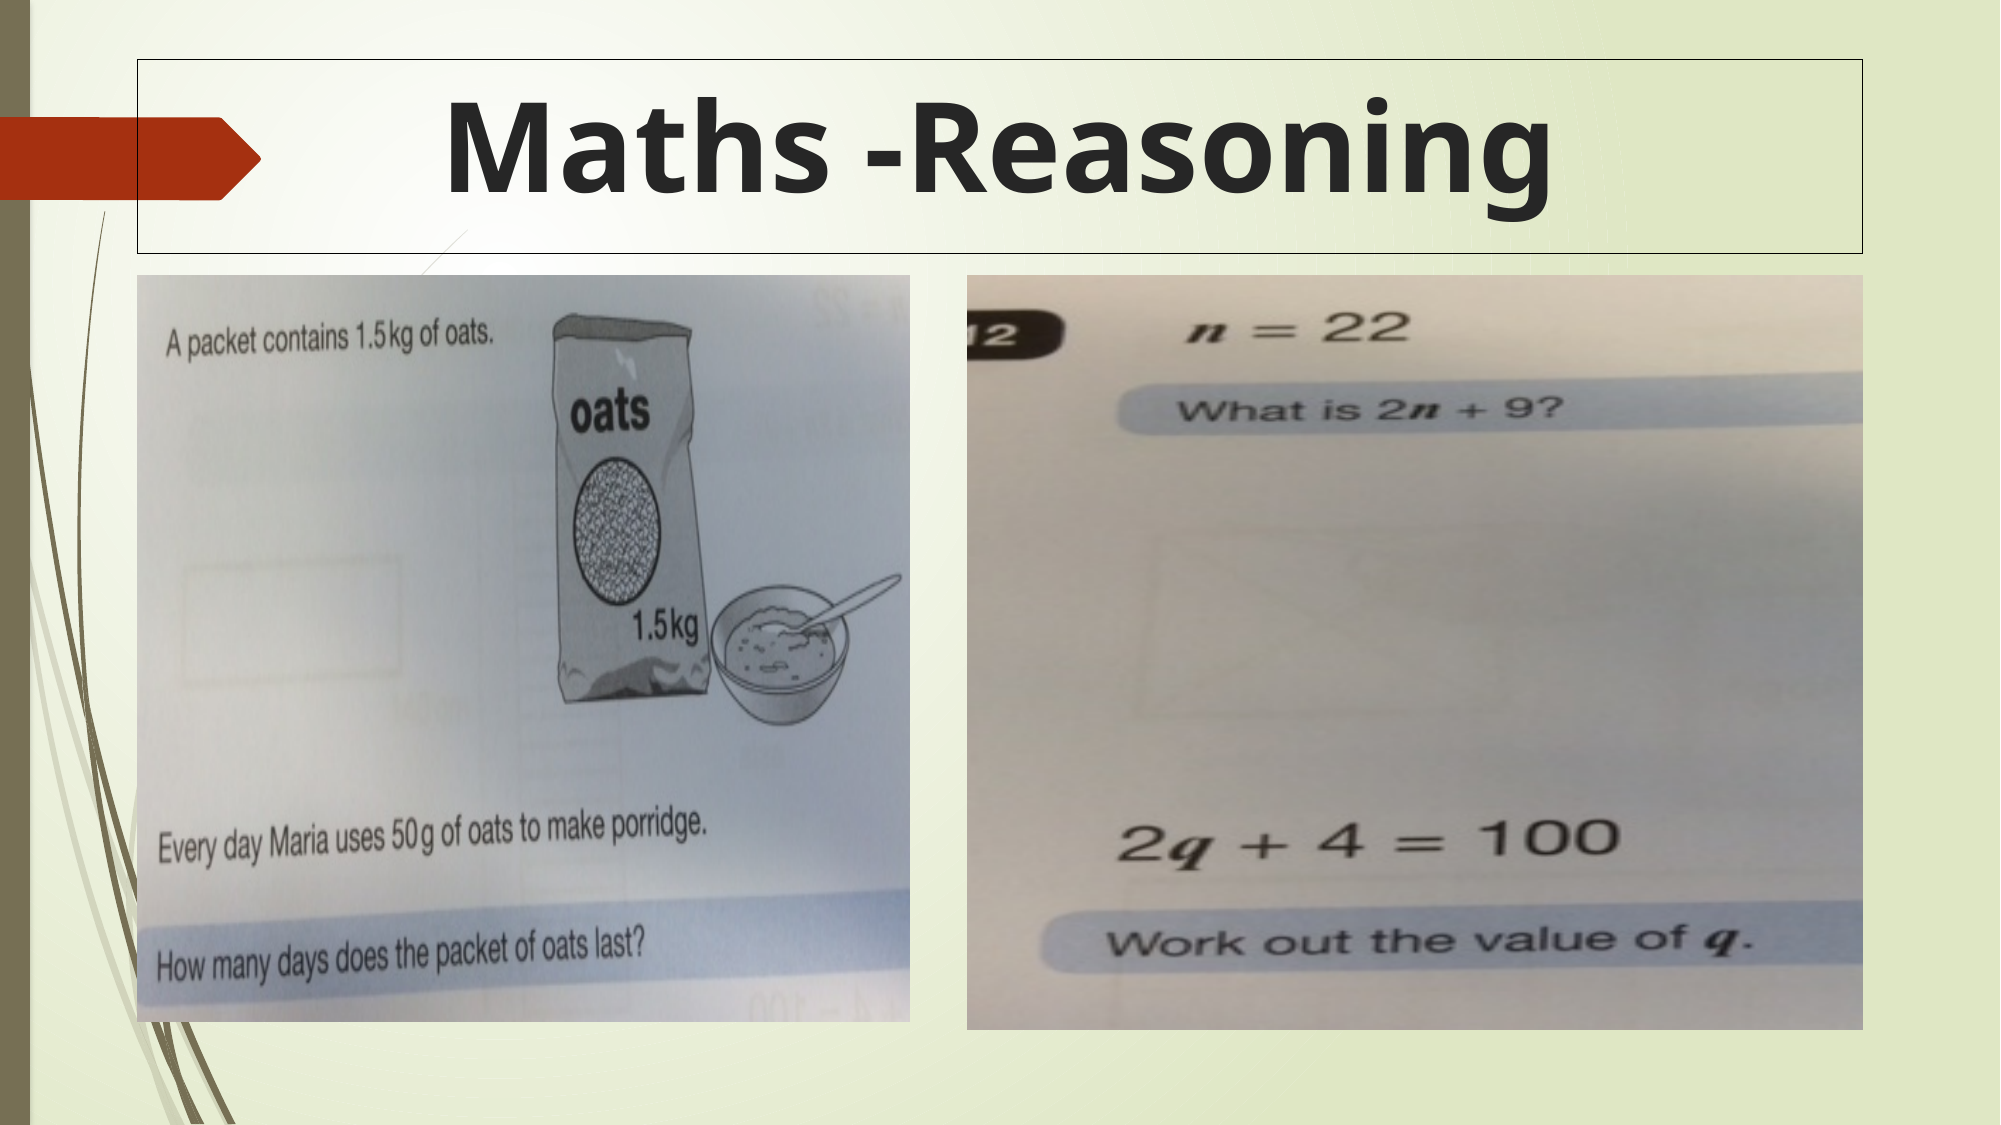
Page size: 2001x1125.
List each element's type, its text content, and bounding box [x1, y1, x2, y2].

picture [137, 275, 910, 1022]
title Maths -Reasoning [137, 59, 1863, 254]
picture [966, 275, 1863, 1031]
